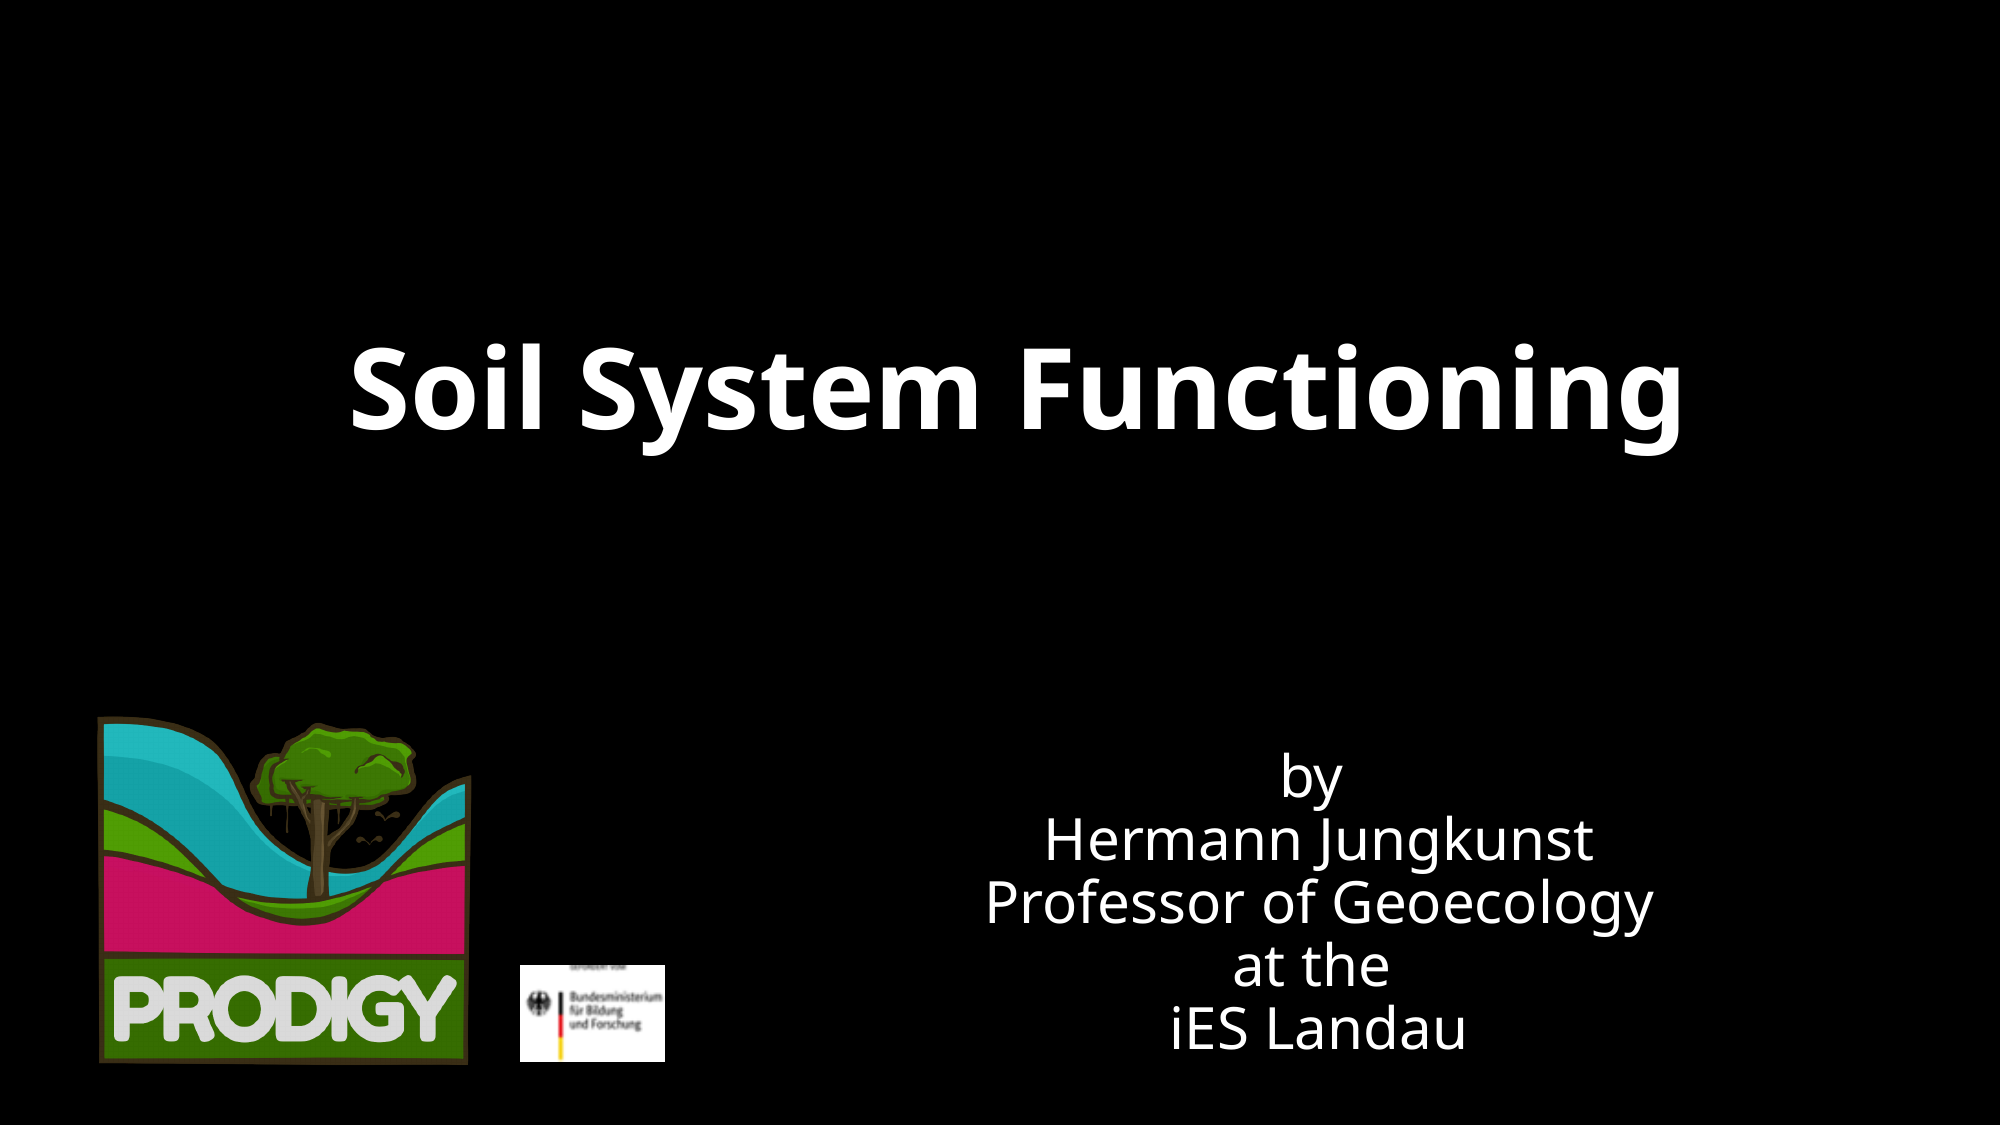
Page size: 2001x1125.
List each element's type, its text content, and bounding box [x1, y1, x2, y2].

title Soil System Functioning [77, 405, 1960, 718]
picture [58, 676, 665, 1093]
text_box by Hermann Jungkunst Professor of Geoecology at the iES Landau [696, 980, 1942, 1125]
